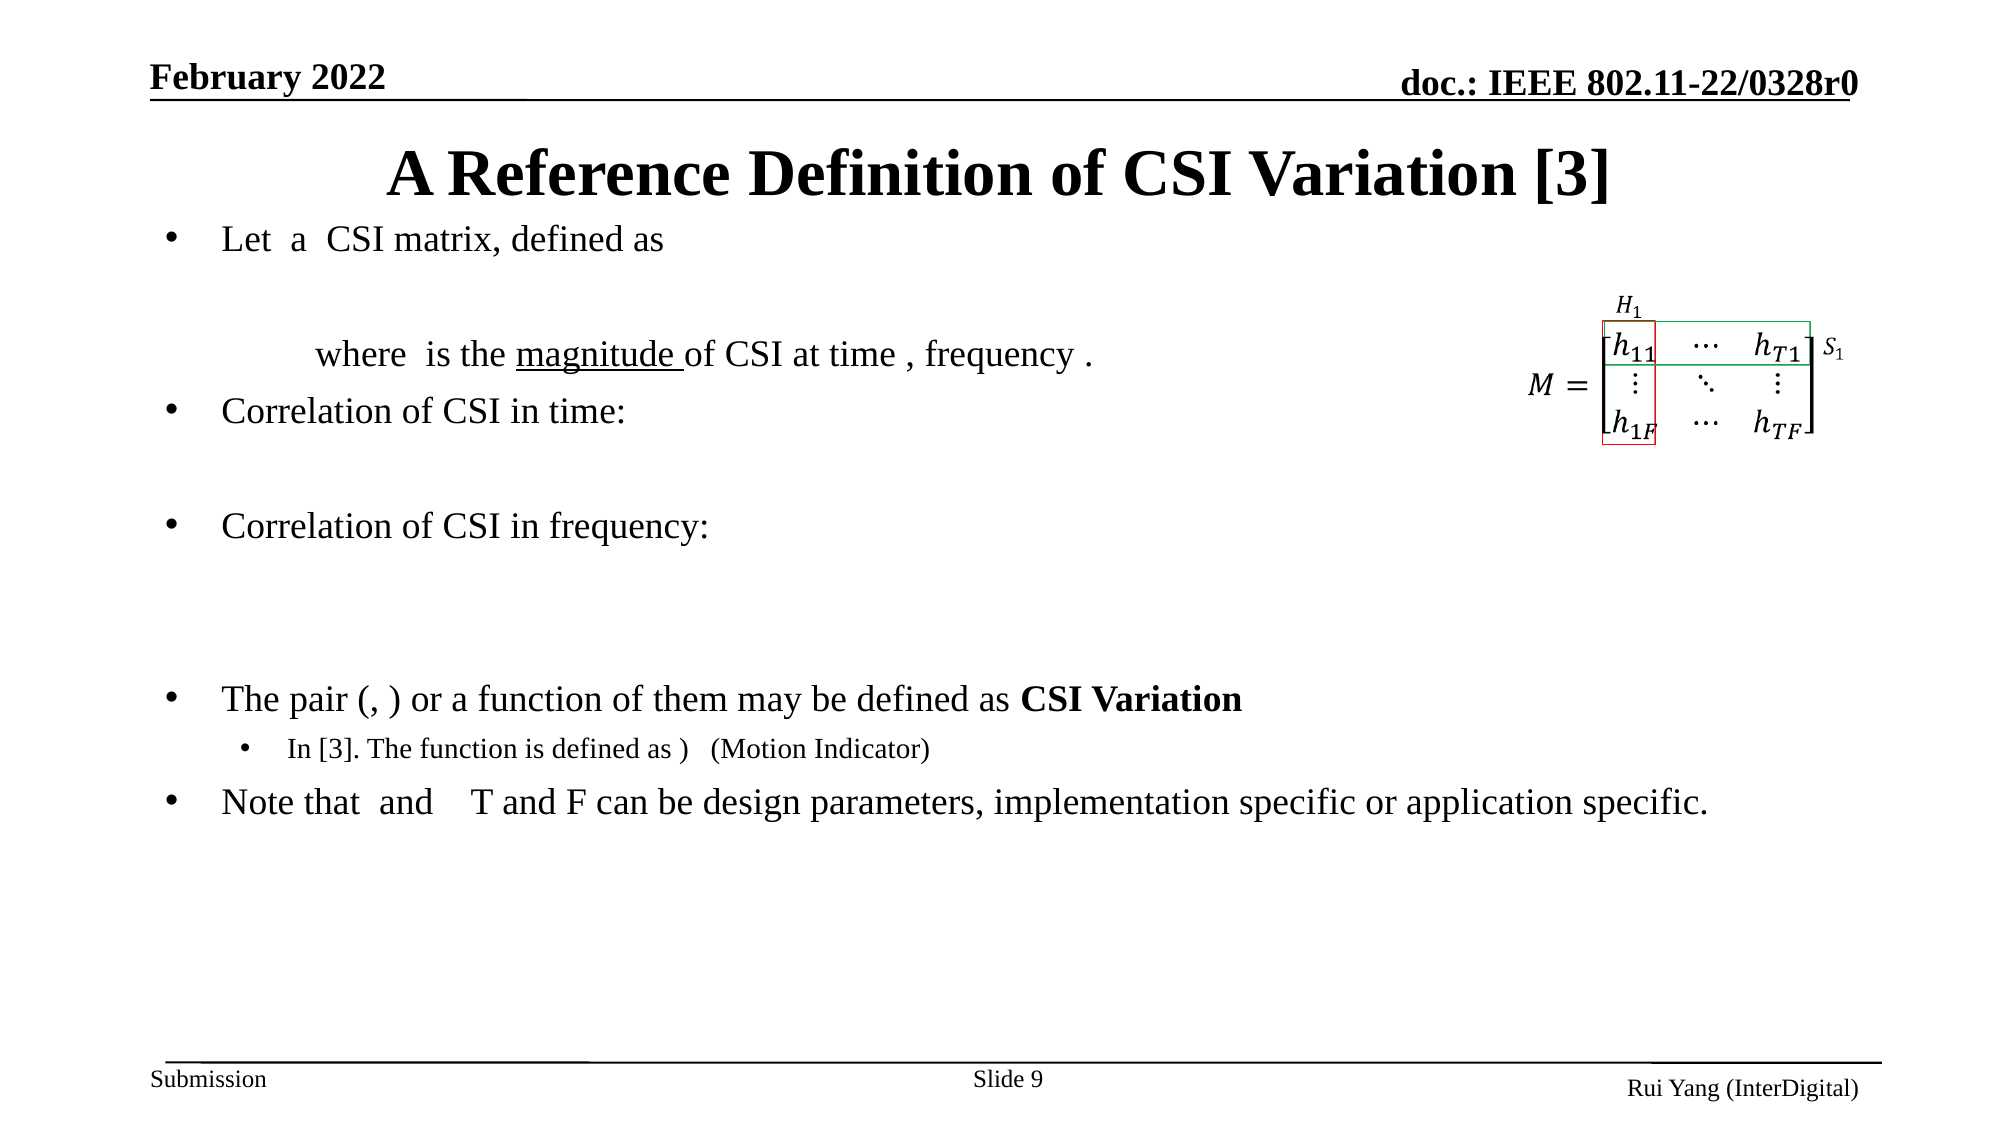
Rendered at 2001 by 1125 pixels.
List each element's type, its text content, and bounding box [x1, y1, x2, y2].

slide_number Slide 9 [950, 1061, 1067, 1123]
title A Reference Definition of CSI Variation [3] [149, 112, 1850, 225]
picture [1472, 283, 1883, 445]
